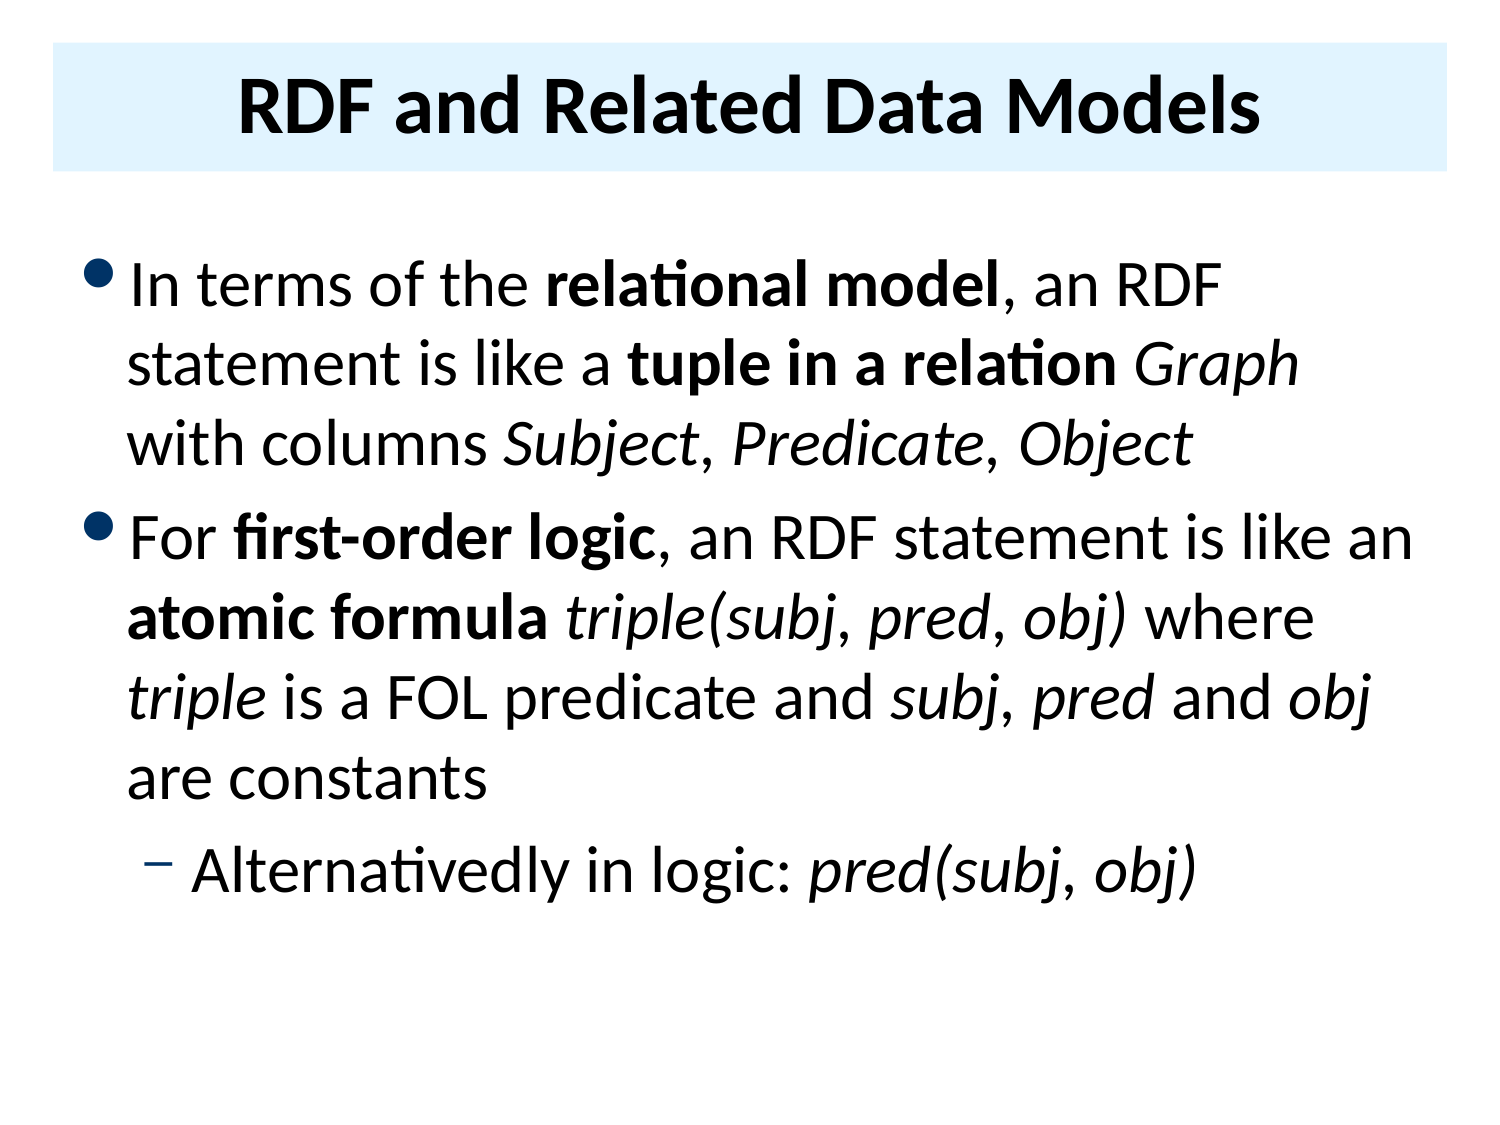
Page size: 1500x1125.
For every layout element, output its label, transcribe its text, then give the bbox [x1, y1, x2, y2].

title RDF and Related Data Models [53, 42, 1447, 172]
list In terms of the relational model, an RDF statement is like a tuple in a relation Graph with columns Subject, Predicate, Object For first-order logic, an RDF statement is like an atomic formula triple(subj, pred, obj) where triple is a FOL predicate and subj, pred and obj are constants Alternativedly in logic: pred(subj, obj) [64, 231, 1436, 1047]
